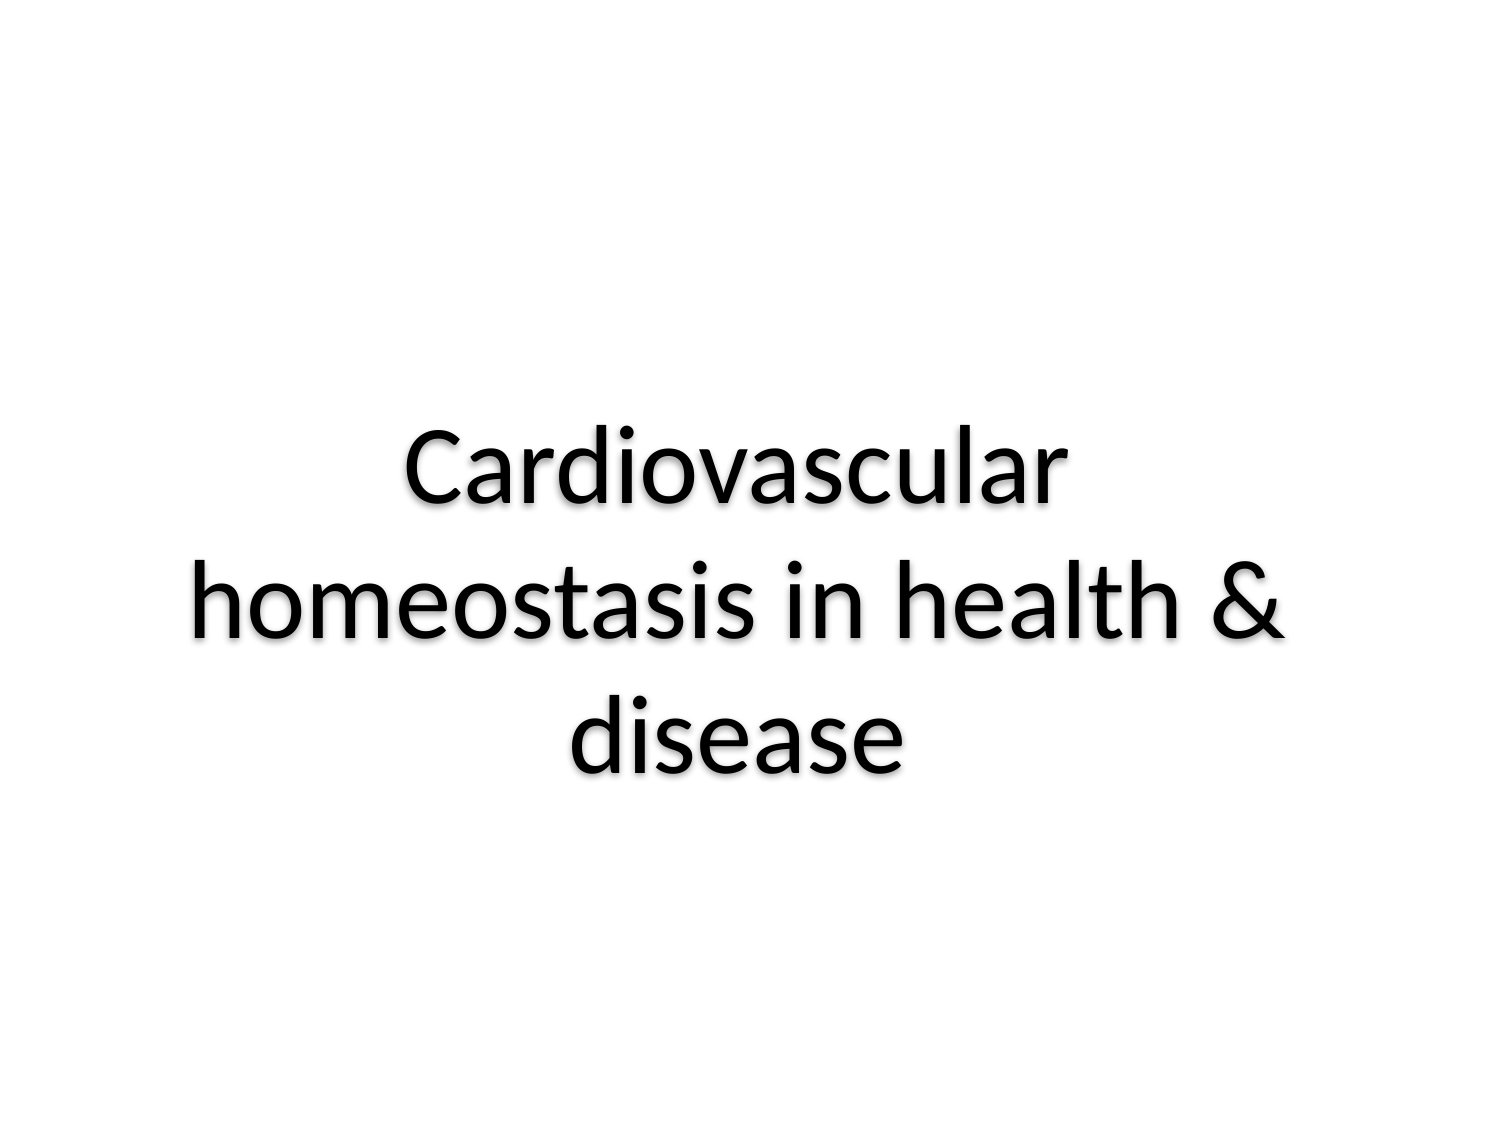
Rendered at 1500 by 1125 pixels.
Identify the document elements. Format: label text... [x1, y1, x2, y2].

text_box Cardiovascular homeostasis in health & disease [121, 146, 1354, 1041]
